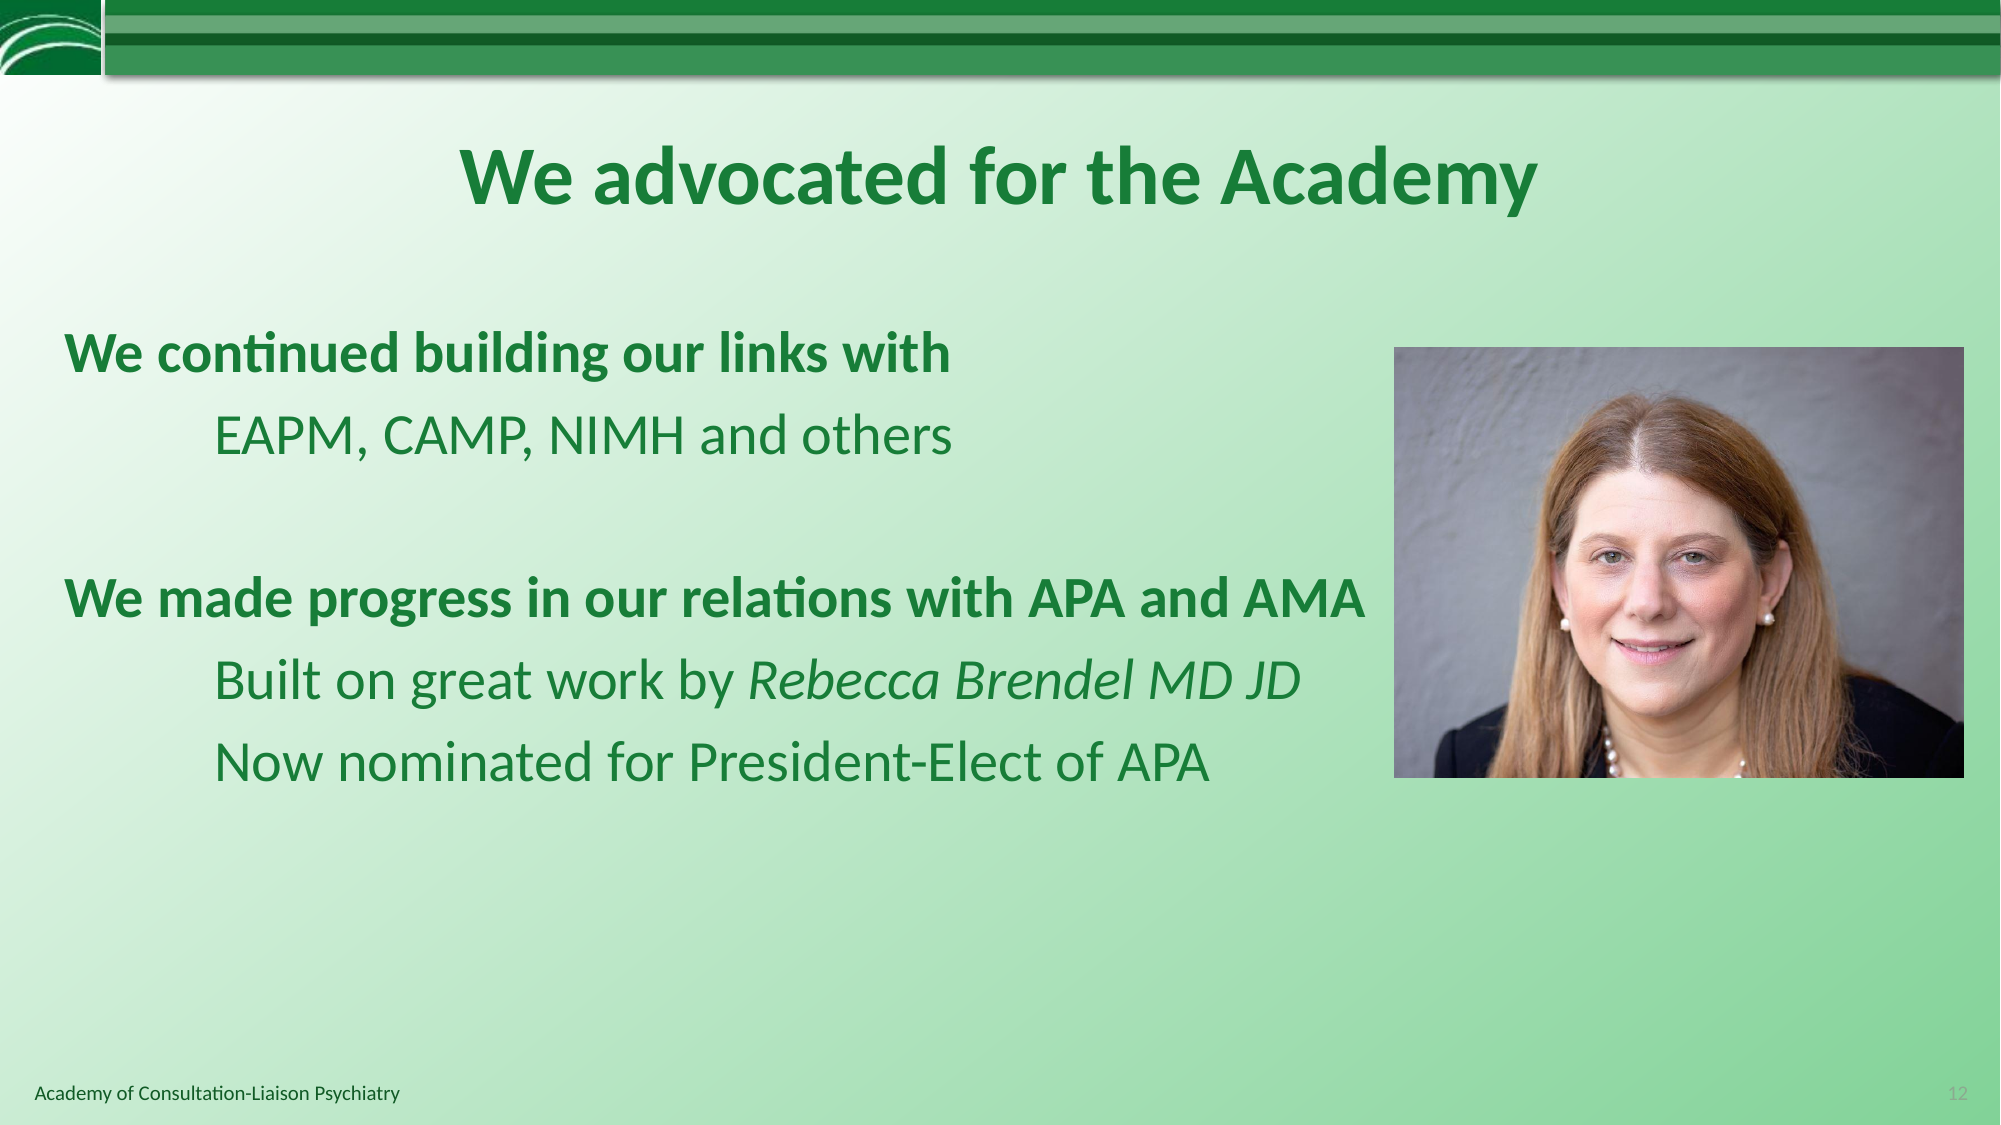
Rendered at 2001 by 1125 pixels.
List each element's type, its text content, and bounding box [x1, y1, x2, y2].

picture [1394, 347, 1965, 778]
slide_number 12 [1903, 1062, 1984, 1122]
picture [0, 0, 101, 75]
list We continued building our links with EAPM, CAMP, NIMH and others We made progress in our relations with APA and AMA Built on great work by Rebecca Brendel MD JD Now nominated for President-Elect of APA [49, 306, 1393, 1009]
text_box We advocated for the Academy [99, 77, 1900, 265]
